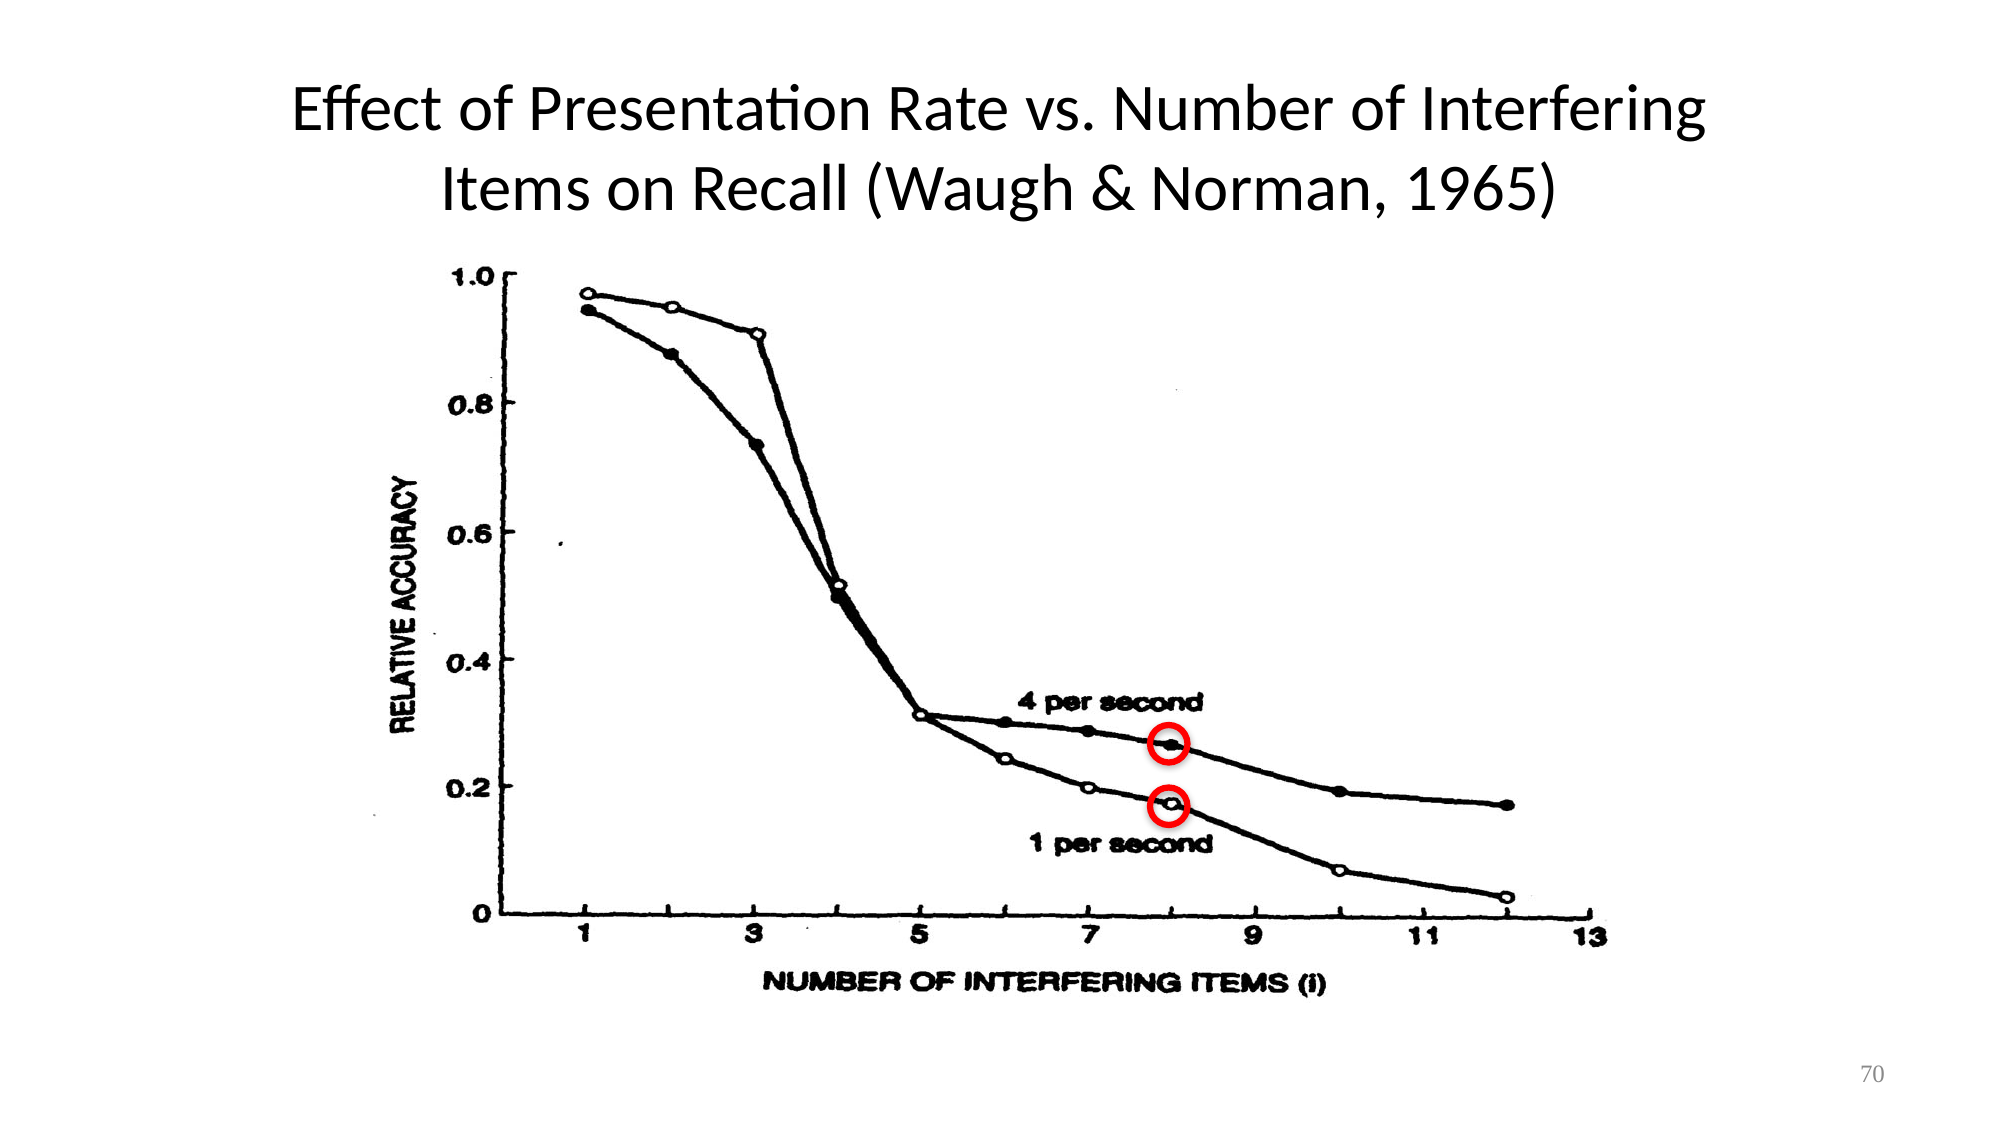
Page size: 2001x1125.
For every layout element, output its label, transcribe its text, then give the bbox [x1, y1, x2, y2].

title Effect of Presentation Rate vs. Number of Interfering Items on Recall (Waugh & Norman, 1965) [237, 50, 1763, 238]
slide_number 70 [1433, 1042, 1900, 1103]
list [99, 262, 1901, 1006]
